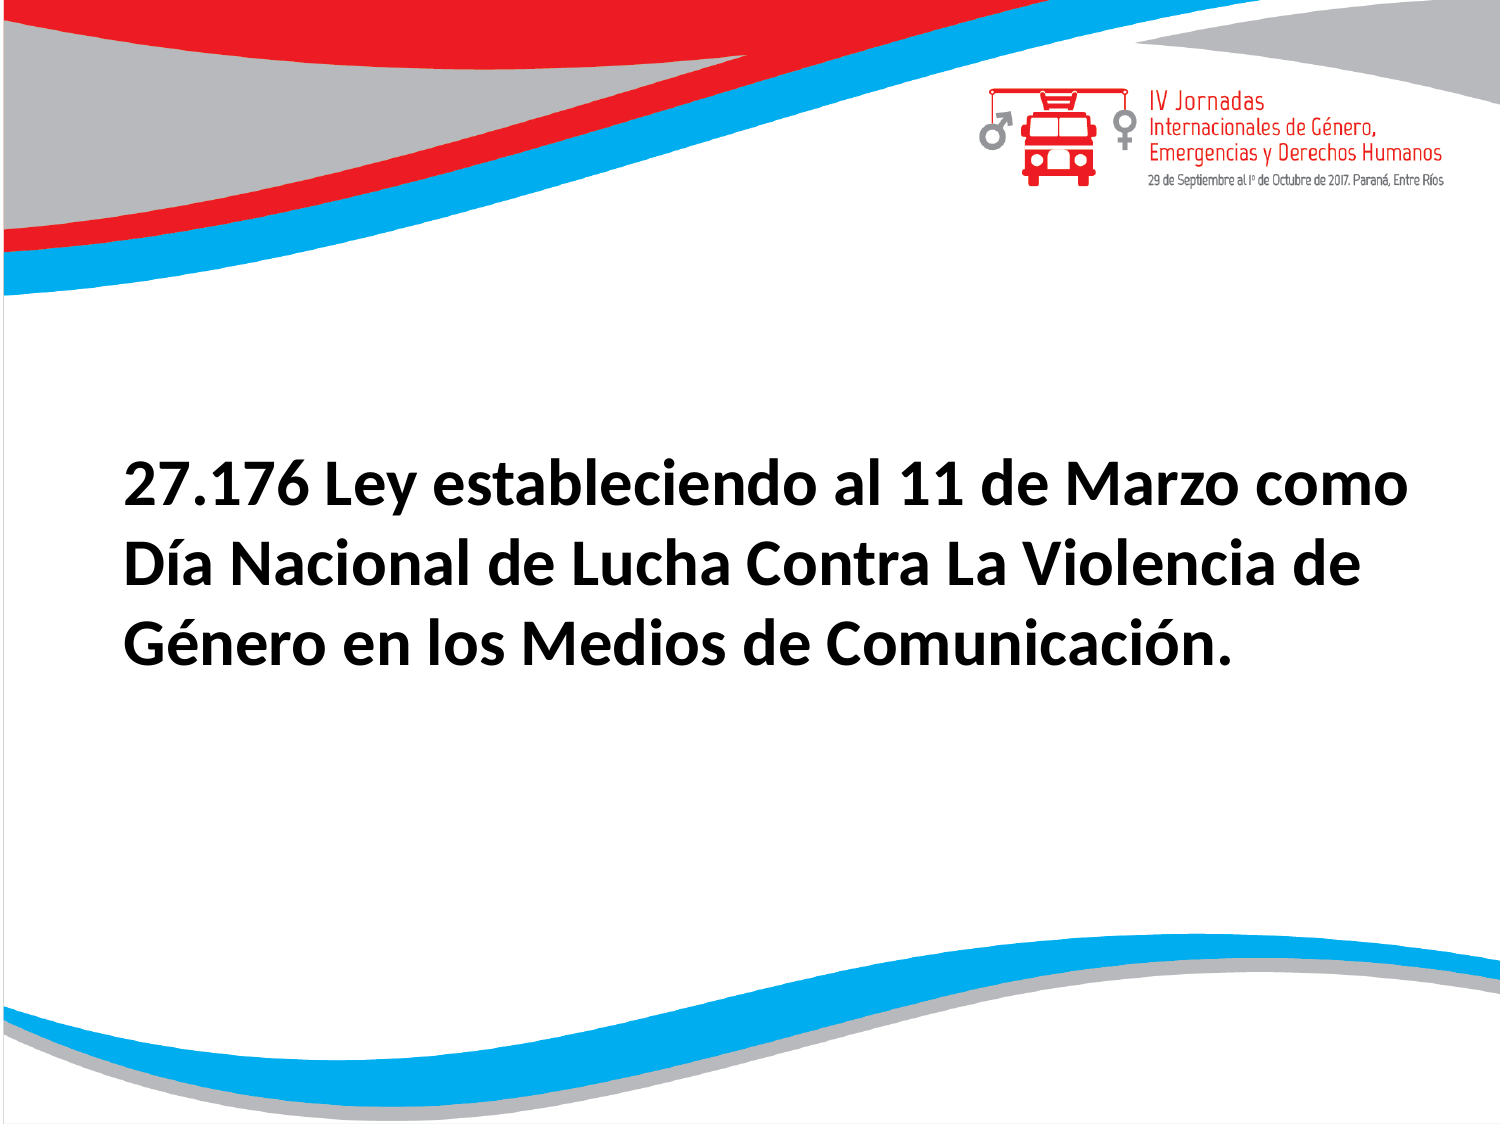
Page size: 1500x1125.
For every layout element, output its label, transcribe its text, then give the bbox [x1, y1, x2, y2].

picture [0, 0, 1500, 1125]
text_box 27.176 Ley estableciendo al 11 de Marzo como Día Nacional de Lucha Contra La Violencia de Género en los Medios de Comunicación. [108, 361, 1433, 757]
